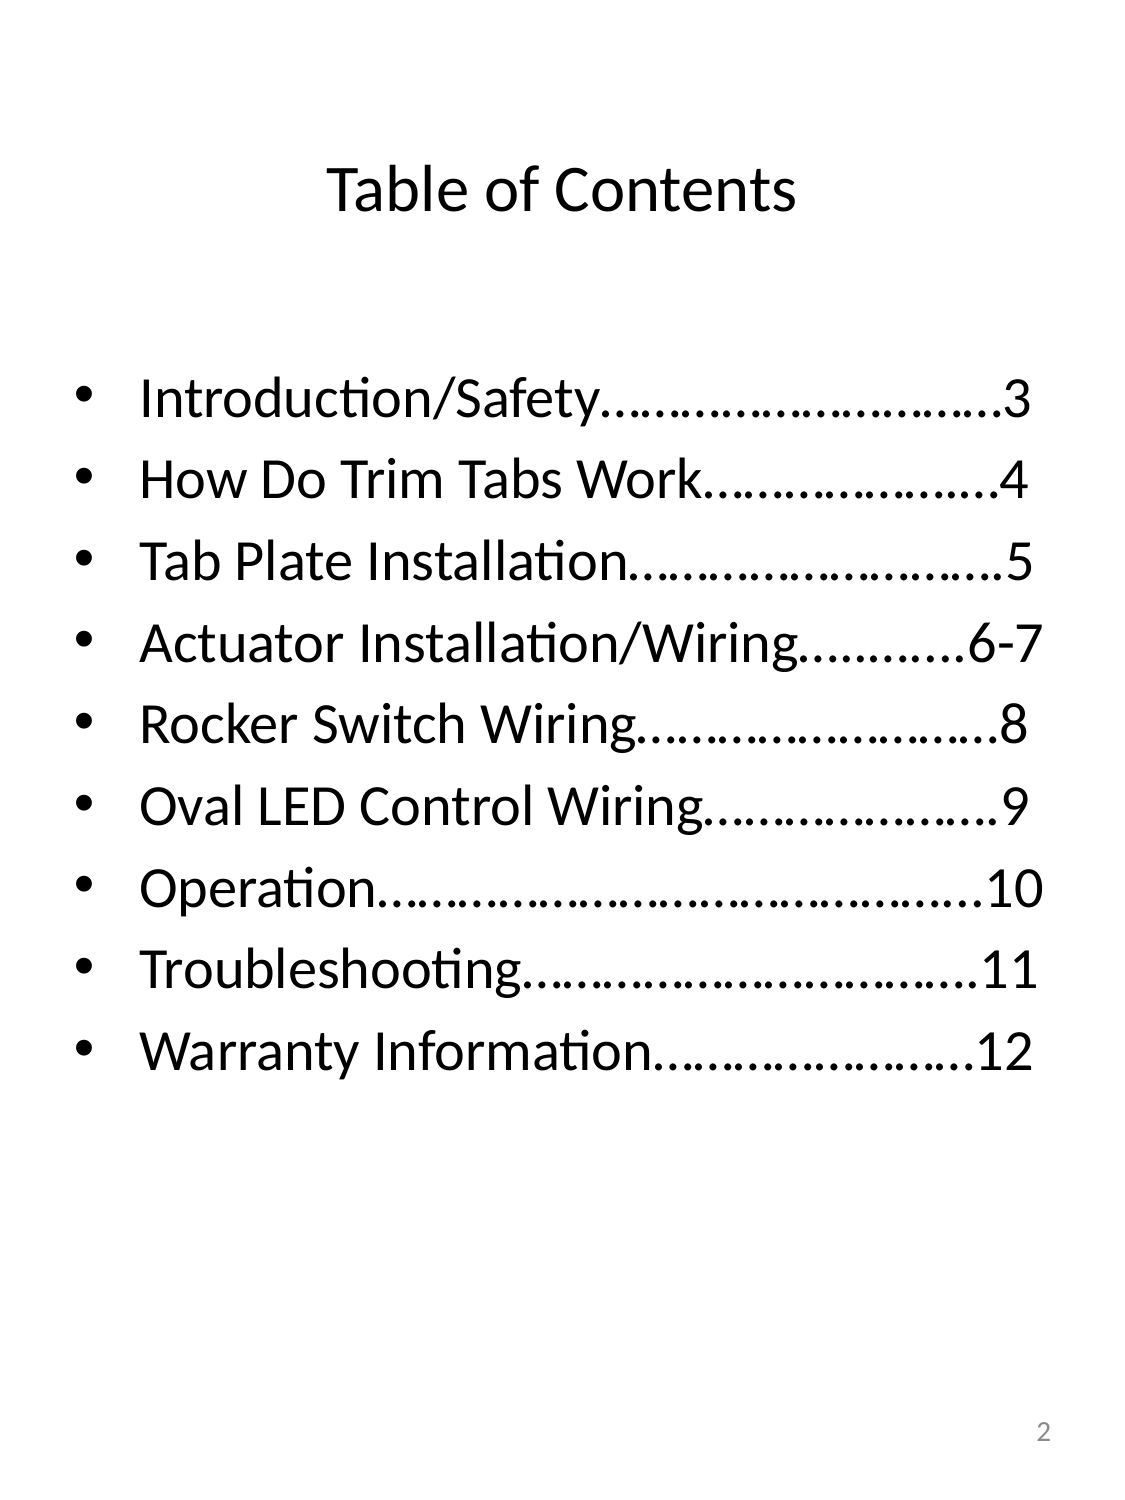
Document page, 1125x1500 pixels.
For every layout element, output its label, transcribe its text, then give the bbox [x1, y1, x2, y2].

title Table of Contents [56, 60, 1069, 310]
slide_number 2 [806, 1390, 1069, 1471]
list Introduction/Safety…………………………3 How Do Trim Tabs Work……………….…4 Tab Plate Installation……………………….5 Actuator Installation/Wiring…..…....6-7 Rocker Switch Wiring………………………8 Oval LED Control Wiring………………….9 Operation……………………………………...10 Troubleshooting…………………………….11 Warranty Information……………………12 [56, 350, 1069, 1340]
